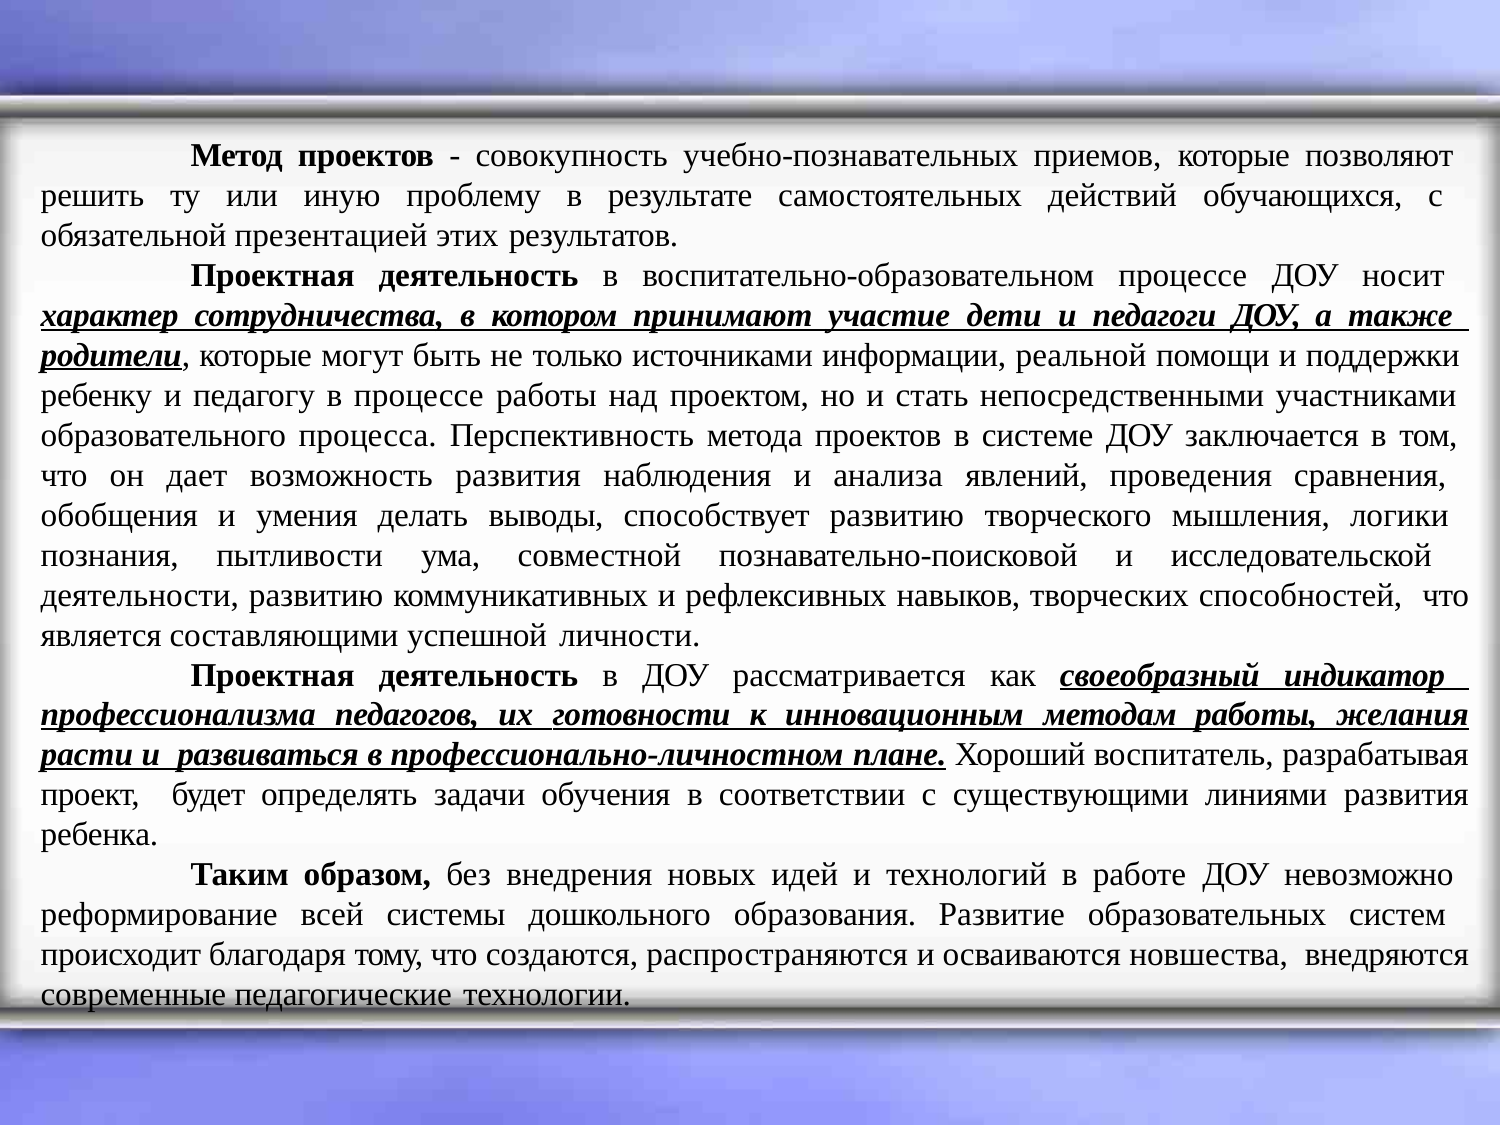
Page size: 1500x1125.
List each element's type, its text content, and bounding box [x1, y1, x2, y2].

text_box Метод проектов - совокупность учебно-познавательных приемов, которые позволяют решить ту или иную проблему в результате самостоятельных действий обучающихся, с обязательной презентацией этих результатов. Проектная деятельность в воспитательно-образовательном процессе ДОУ носит характер сотрудничества, в котором принимают участие дети и педагоги ДОУ, а также родители, которые могут быть не только источниками информации, реальной помощи и поддержки ребенку и педагогу в процессе работы над проектом, но и стать непосредственными участниками образовательного процесса. Перспективность метода проектов в системе ДОУ заключается в том, что он дает возможность развития наблюдения и анализа явлений, проведения сравнения, обобщения и умения делать выводы, способствует развитию творческого мышления, логики познания, пытливости ума, совместной познавательно-поисковой и исследовательской деятельности, развитию коммуникативных и рефлексивных навыков, творческих способностей, что является составляющими успешной личности. Проектная деятельность в ДОУ рассматривается как своеобразный индикатор профессионализма педагогов, их готовности к инновационным методам работы, желания расти и развиваться в профессионально-личностном плане. Хороший воспитатель, разрабатывая проект, будет определять задачи обучения в соответствии с существующими линиями развития ребенка. Таким образом, без внедрения новых идей и технологий в работе ДОУ невозможно реформирование всей системы дошкольного образования. Развитие образовательных систем происходит благодаря тому, что создаются, распространяются и осваиваются новшества, внедряются современные педагогические технологии. [38, 131, 1470, 1012]
picture [0, 0, 1500, 1125]
